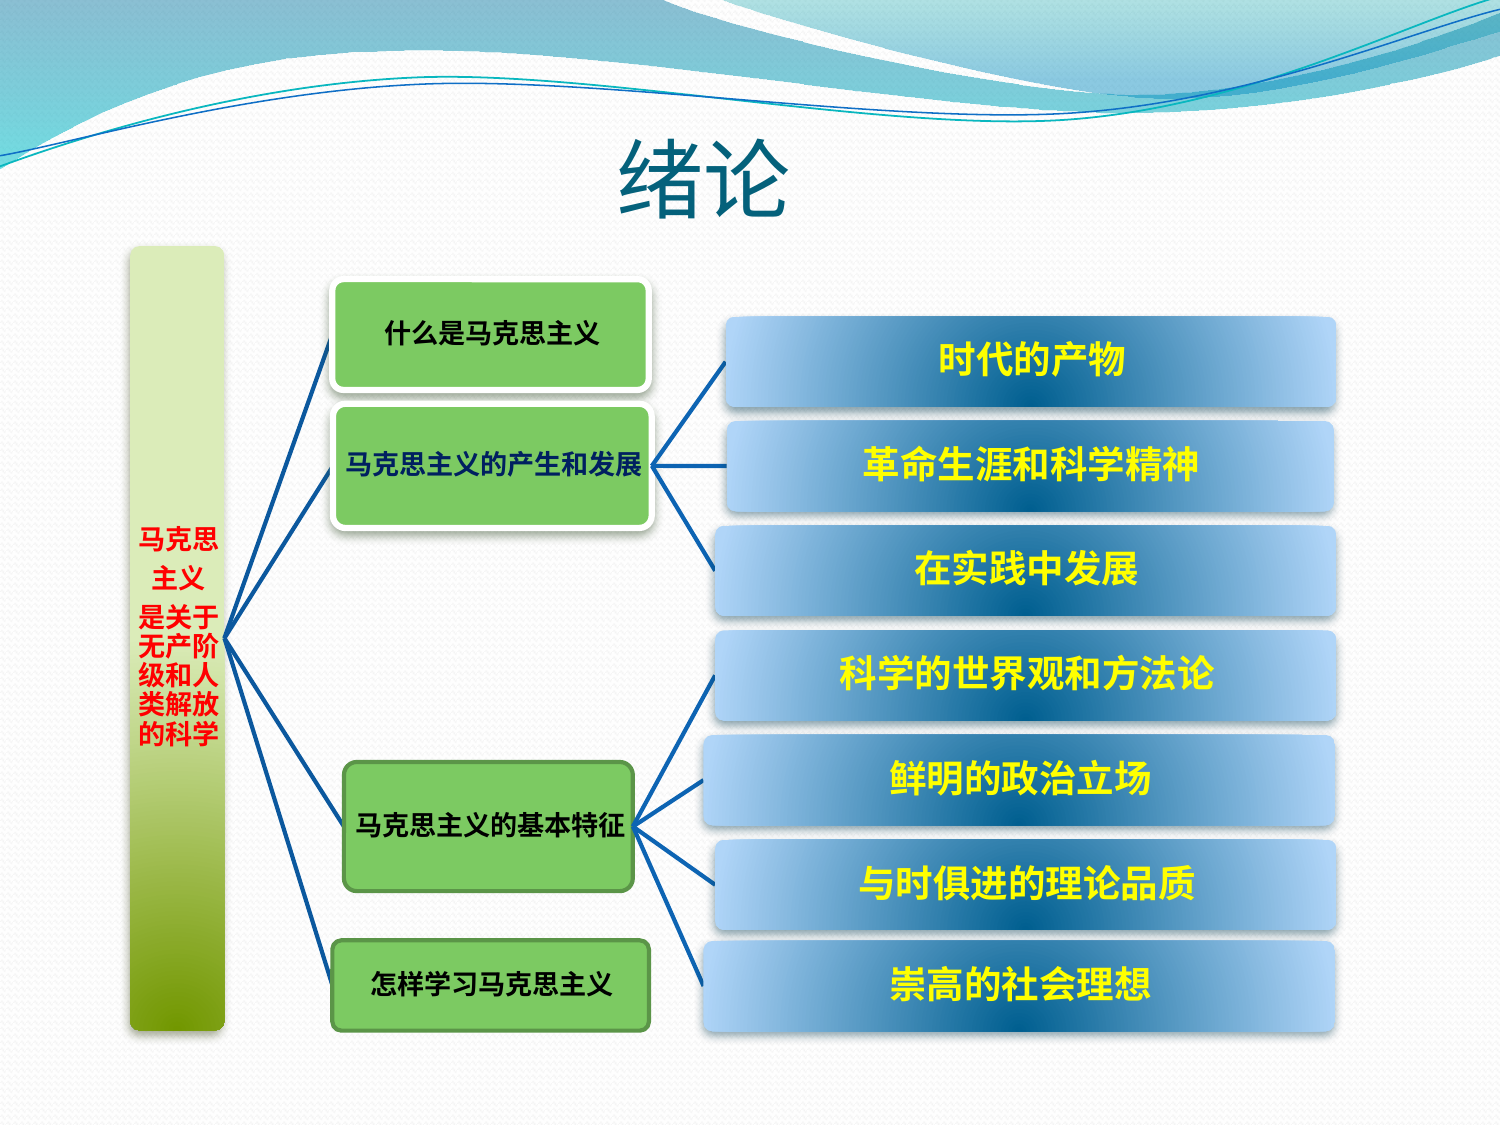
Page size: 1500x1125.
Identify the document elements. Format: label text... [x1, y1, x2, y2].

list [58, 245, 1454, 1032]
title 绪论 [58, 117, 1409, 245]
